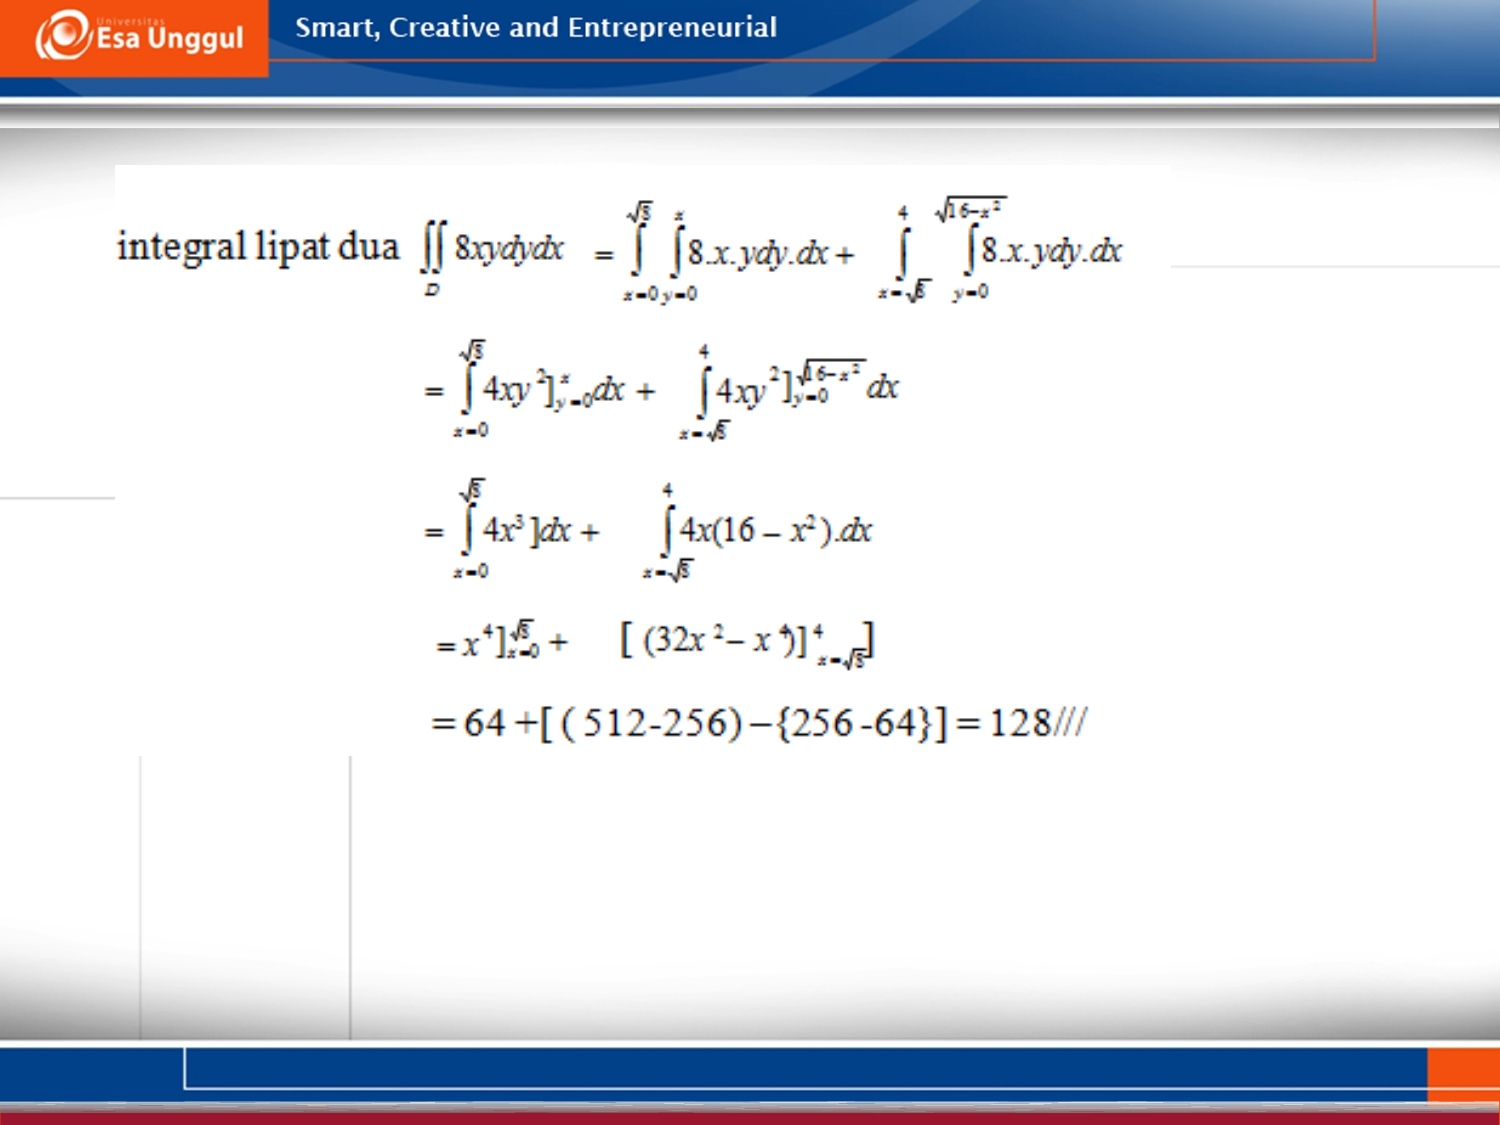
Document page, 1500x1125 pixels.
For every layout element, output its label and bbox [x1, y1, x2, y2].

picture [0, 0, 1500, 109]
picture [0, 128, 1500, 1101]
text_box [0, 1113, 1500, 1125]
